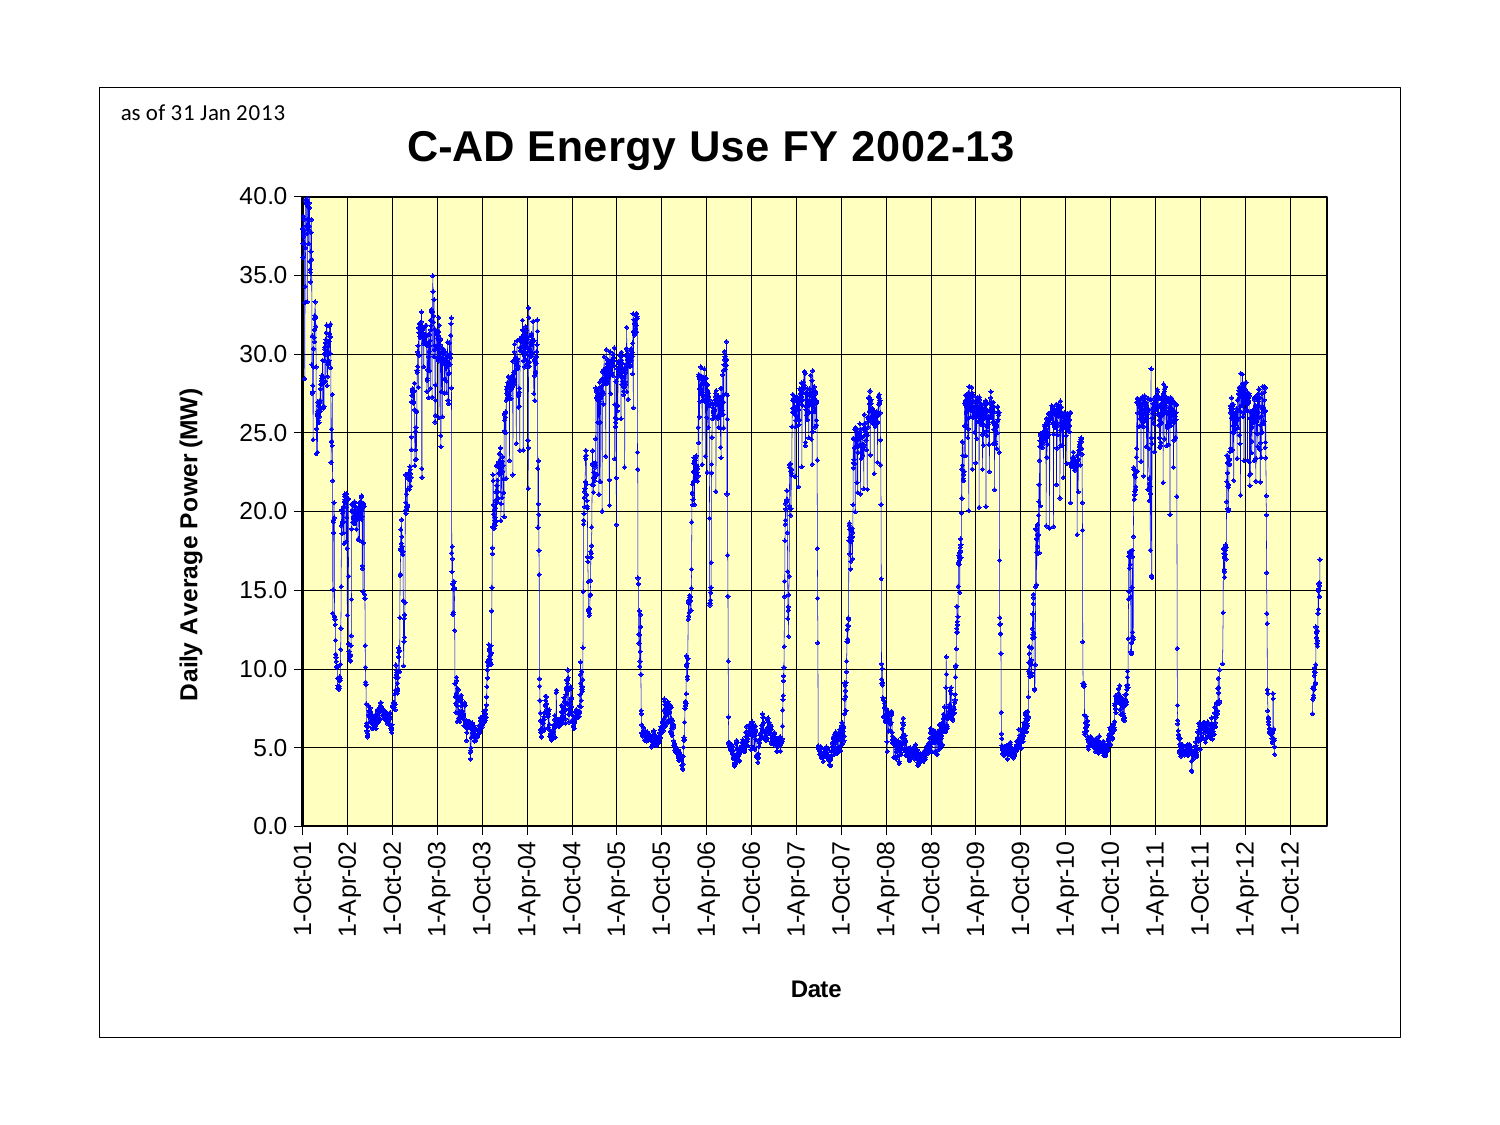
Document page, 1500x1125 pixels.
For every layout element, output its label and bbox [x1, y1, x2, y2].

chart [98, 87, 1401, 1038]
